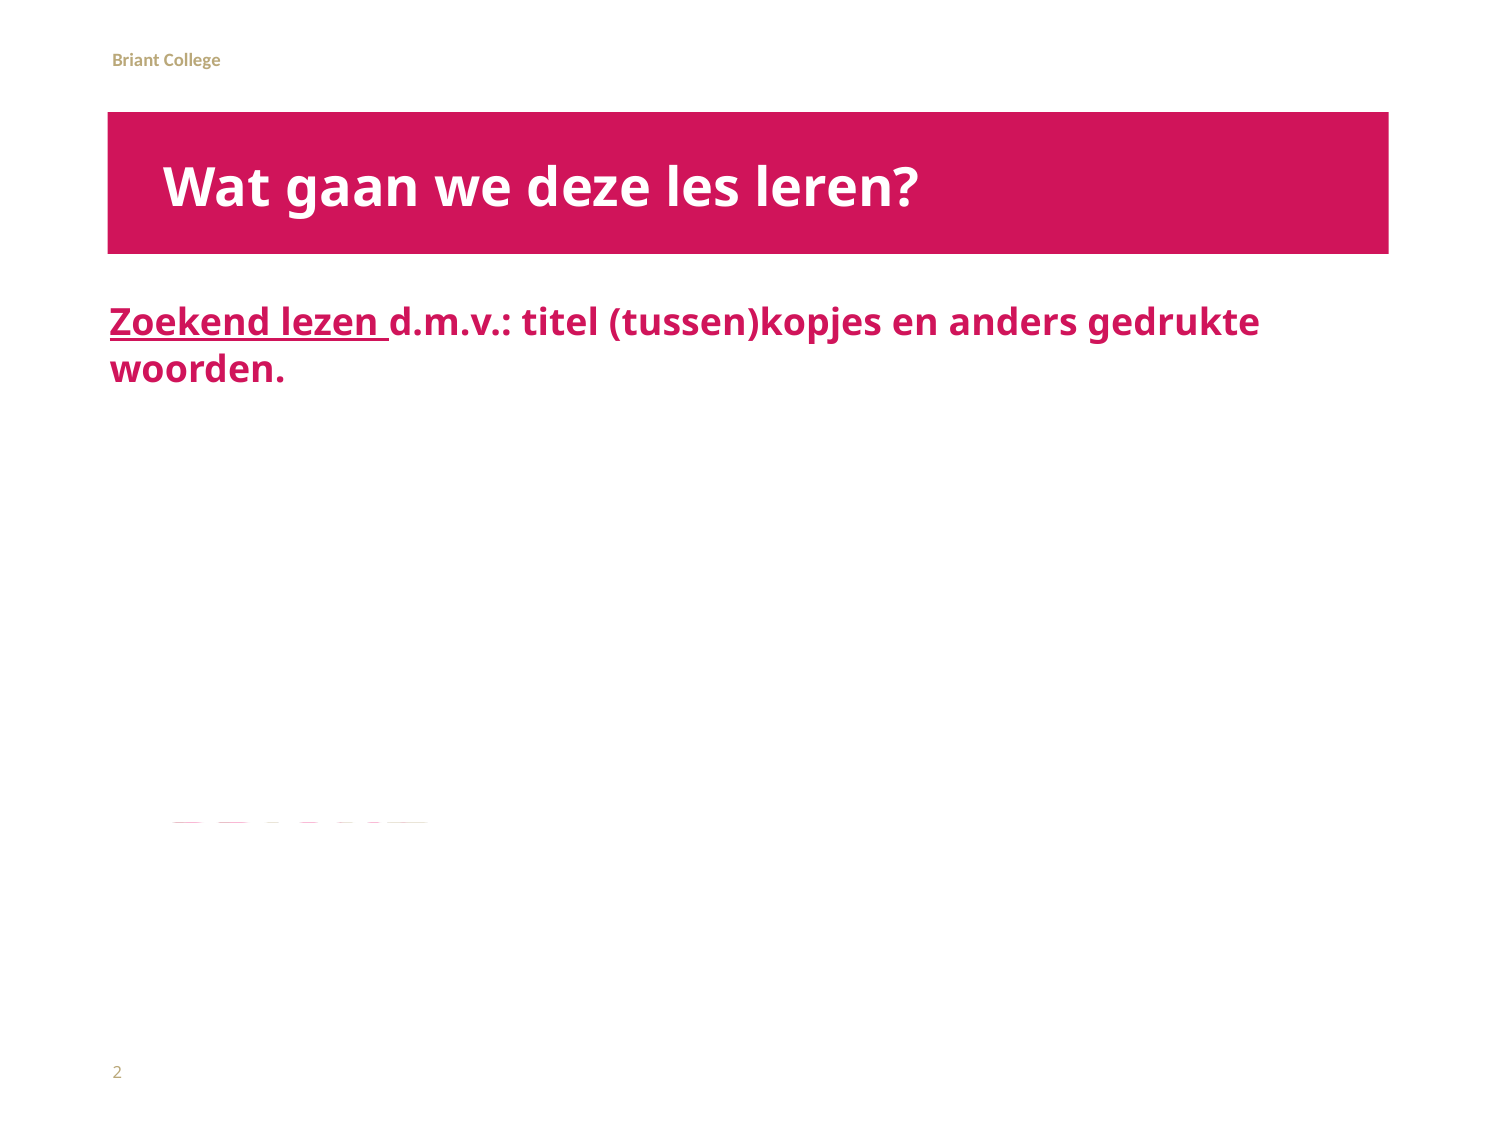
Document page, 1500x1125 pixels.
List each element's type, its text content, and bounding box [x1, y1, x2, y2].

title Wat gaan we deze les leren? [107, 112, 1389, 254]
slide_number 2 [112, 1058, 160, 1088]
list Zoekend lezen d.m.v.: titel (tussen)kopjes en anders gedrukte woorden. [94, 287, 1388, 1009]
